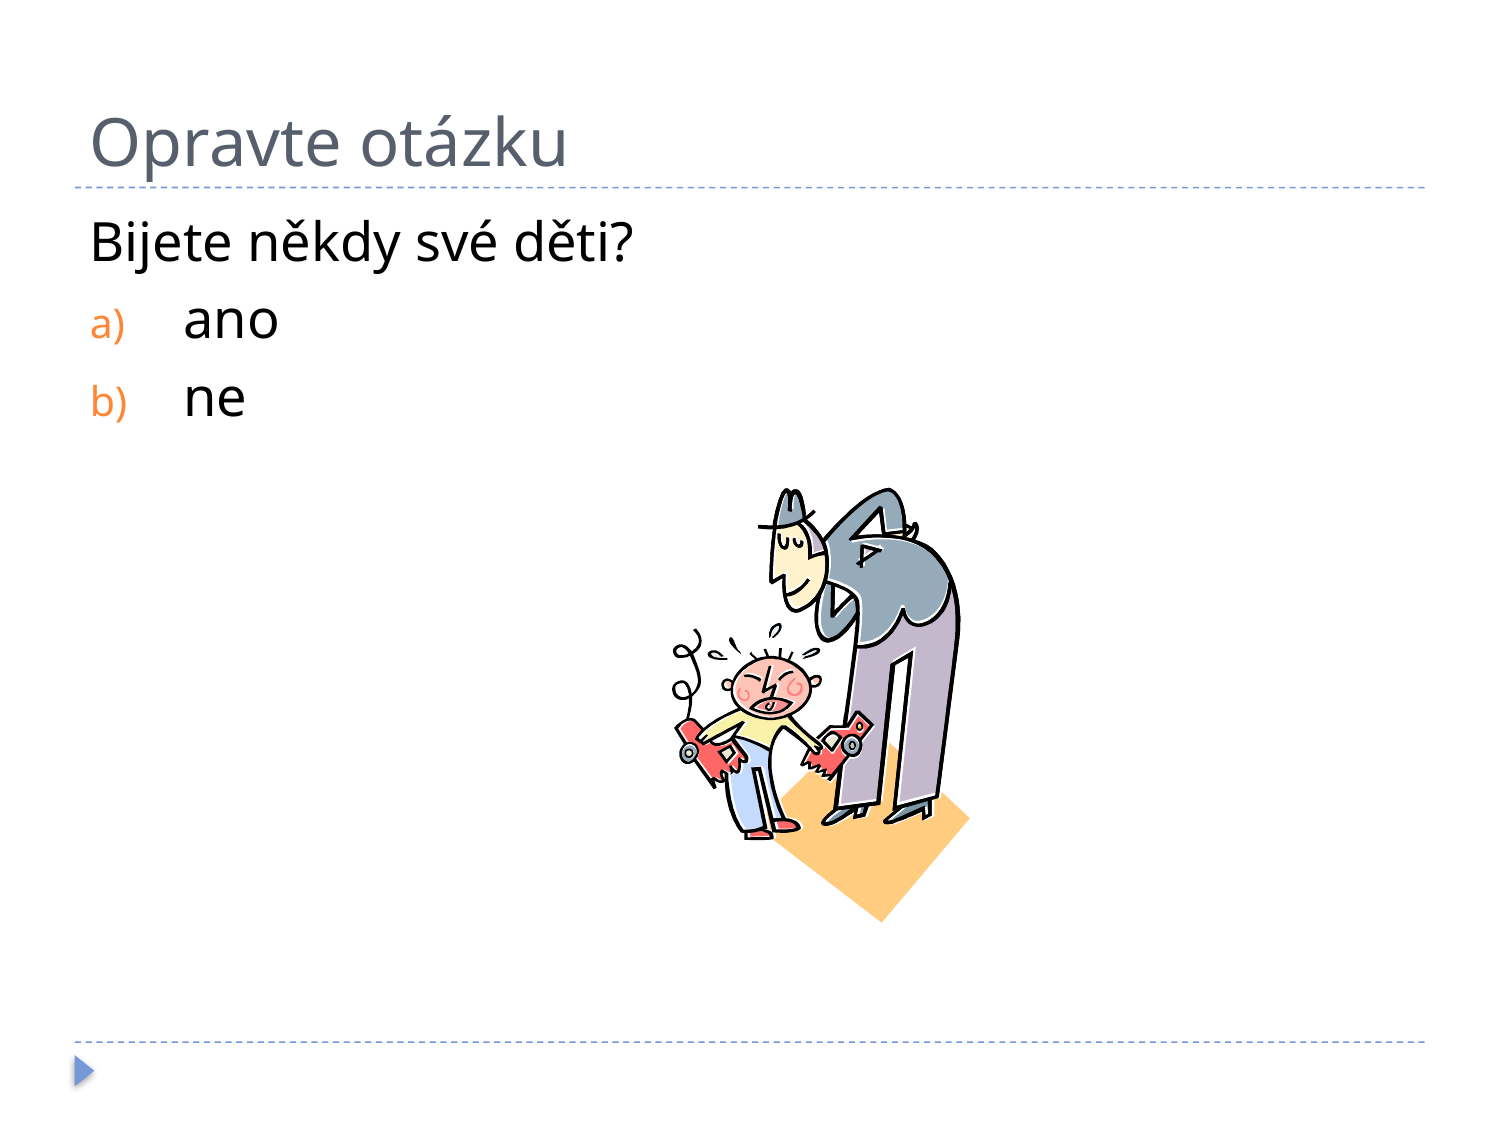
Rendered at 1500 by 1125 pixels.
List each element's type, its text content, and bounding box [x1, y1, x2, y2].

list Bijete někdy své děti? ano ne [75, 200, 1425, 1006]
picture [666, 479, 975, 928]
title Opravte otázku [75, 24, 1425, 188]
